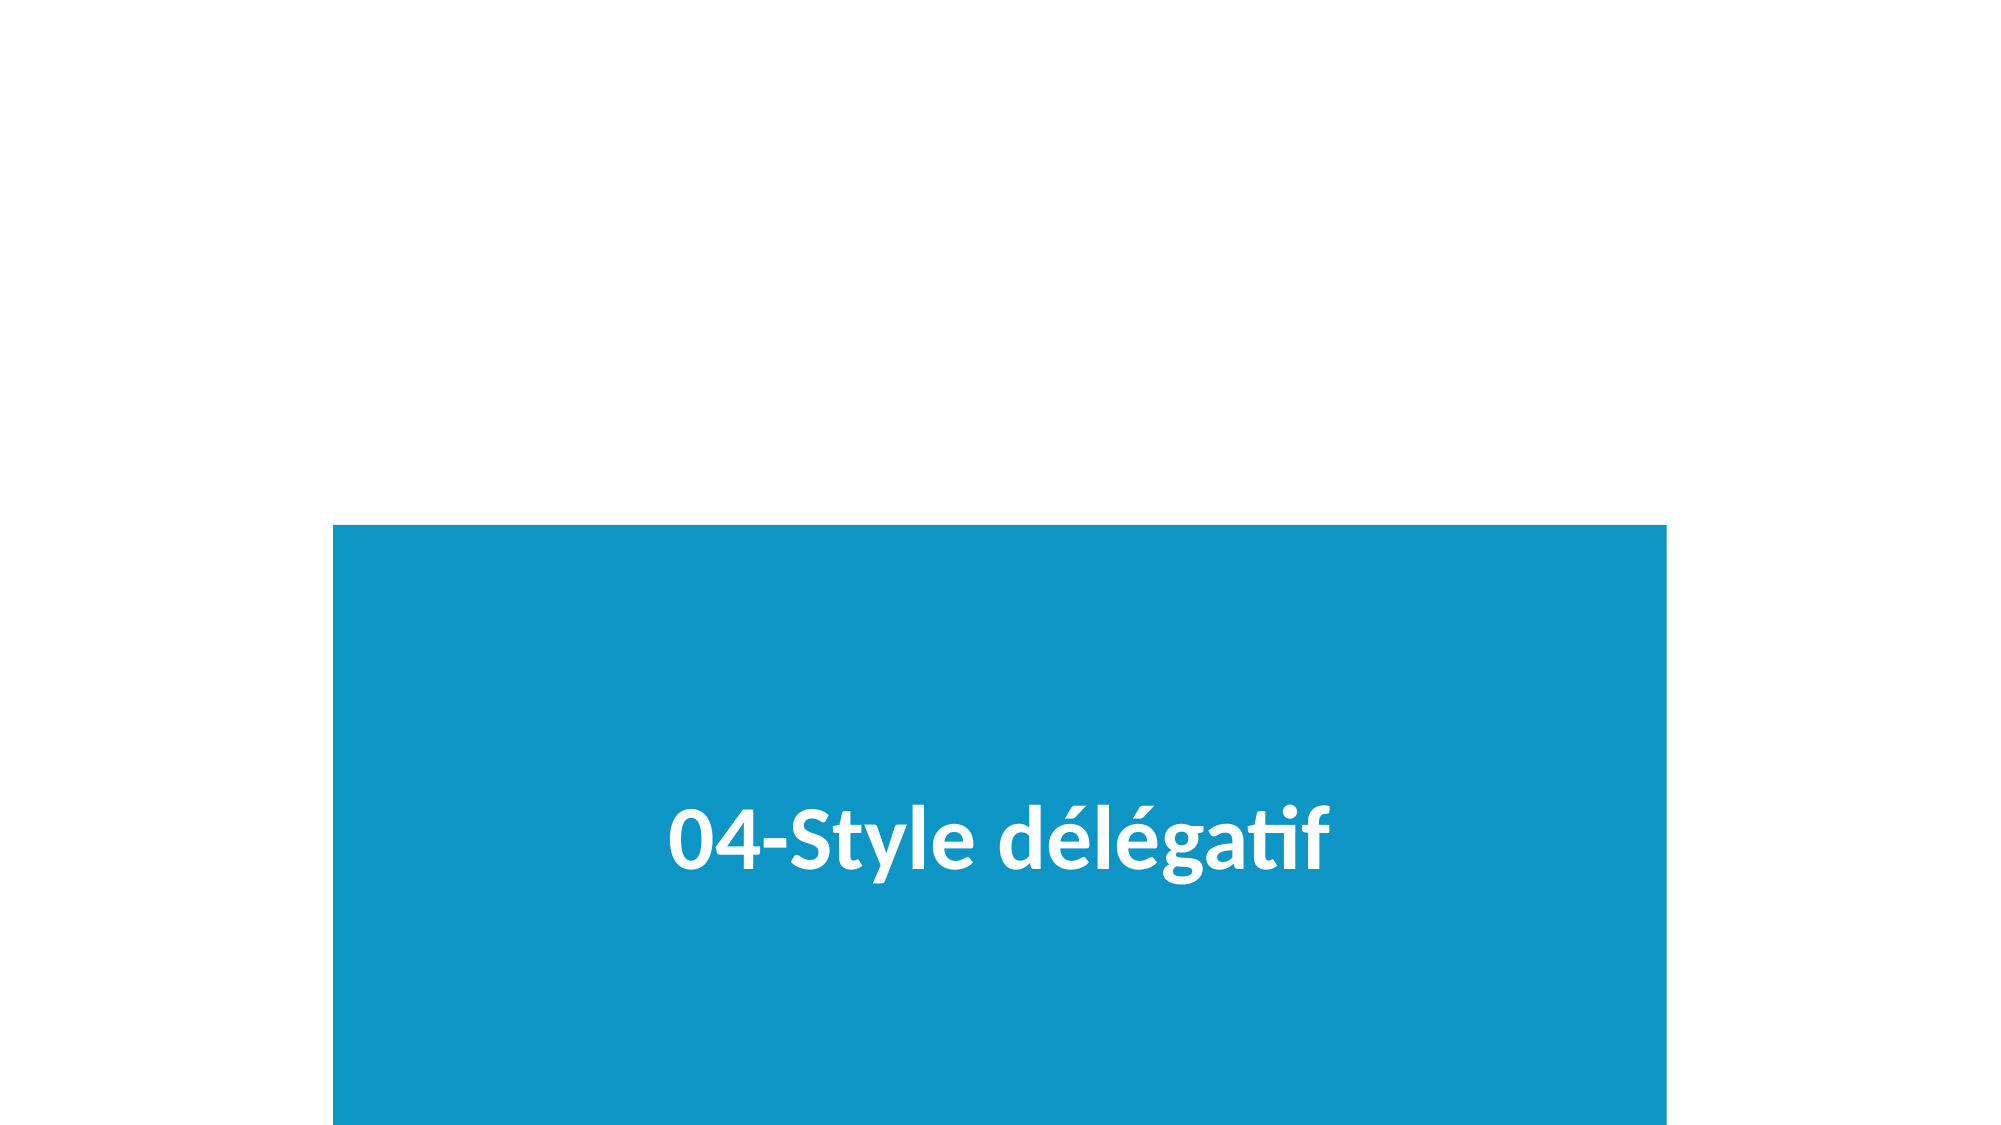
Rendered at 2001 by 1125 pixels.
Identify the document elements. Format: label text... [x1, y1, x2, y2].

title 04-Style délégatif [333, 721, 1667, 897]
text_box [332, 524, 1668, 1125]
